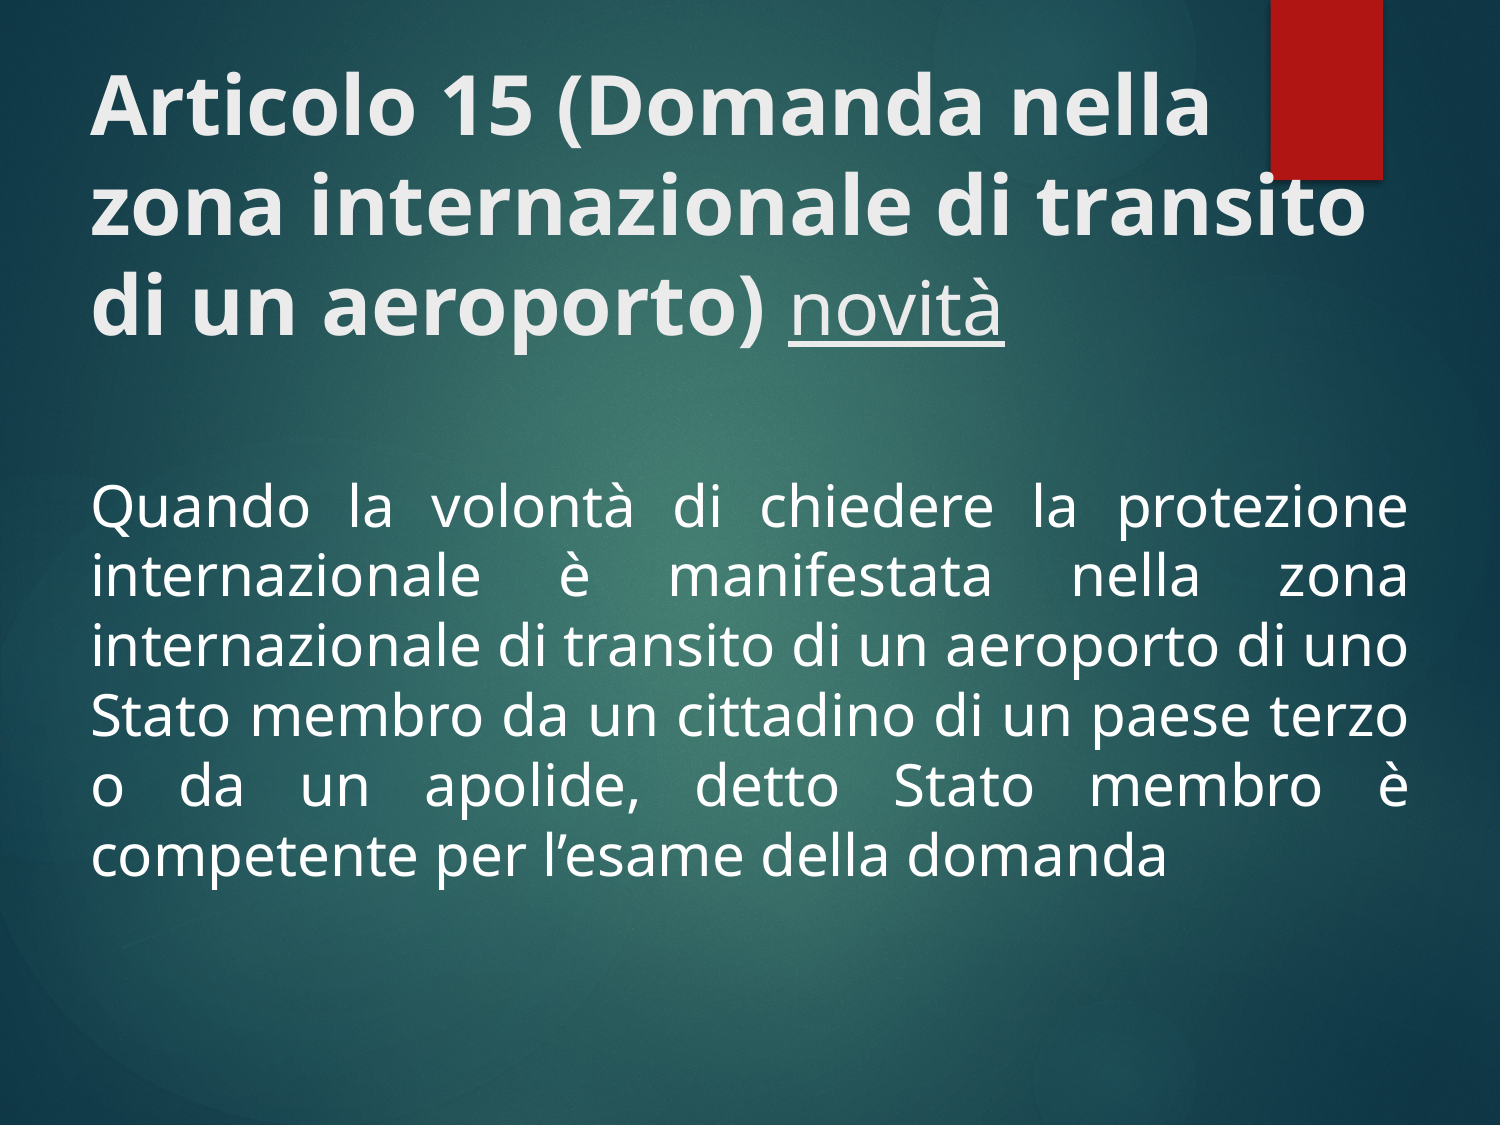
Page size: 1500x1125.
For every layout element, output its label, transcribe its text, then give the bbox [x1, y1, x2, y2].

title Articolo 15 (Domanda nella zona internazionale di transito di un aeroporto) novità [75, 45, 1425, 391]
list Quando la volontà di chiedere la protezione internazionale è manifestata nella zona internazionale di transito di un aeroporto di uno Stato membro da un cittadino di un paese terzo o da un apolide, detto Stato membro è competente per l’esame della domanda [75, 461, 1425, 1073]
